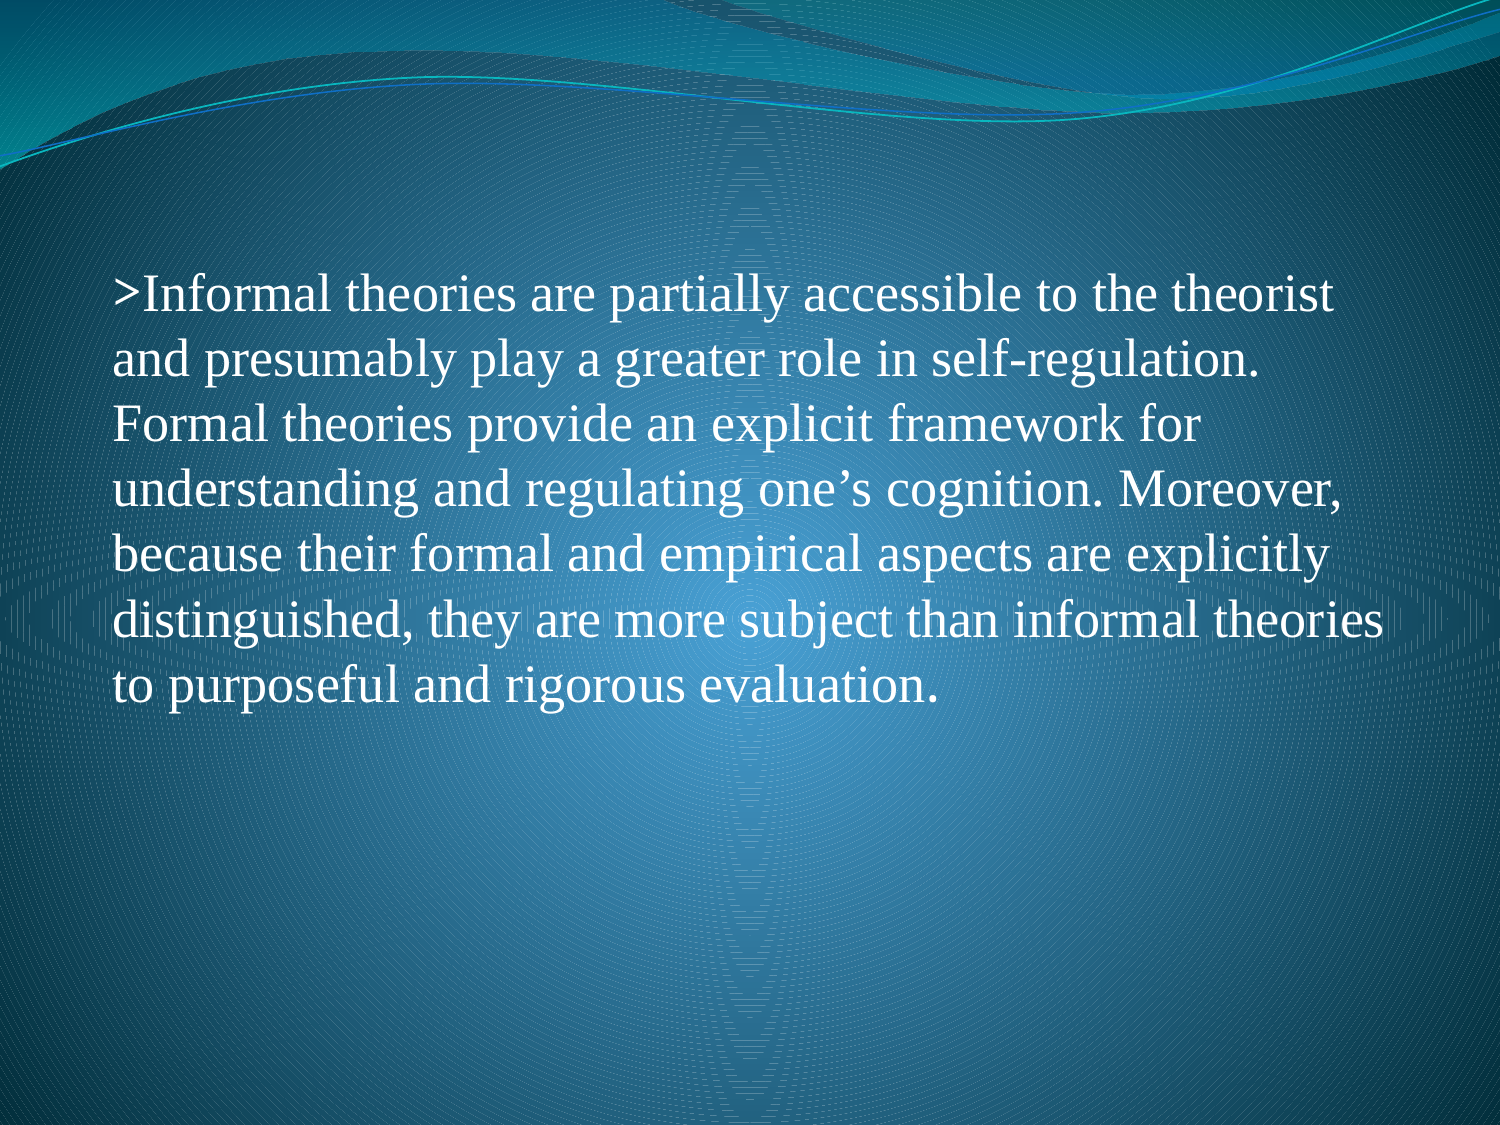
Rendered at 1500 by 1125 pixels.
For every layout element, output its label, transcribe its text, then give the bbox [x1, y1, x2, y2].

subtitle >Informal theories are partially accessible to the theorist and presumably play a greater role in self-regulation. Formal theories provide an explicit framework for understanding and regulating one’s cognition. Moreover, because their formal and empirical aspects are explicitly distinguished, they are more subject than informal theories to purposeful and rigorous evaluation. [112, 249, 1400, 1025]
